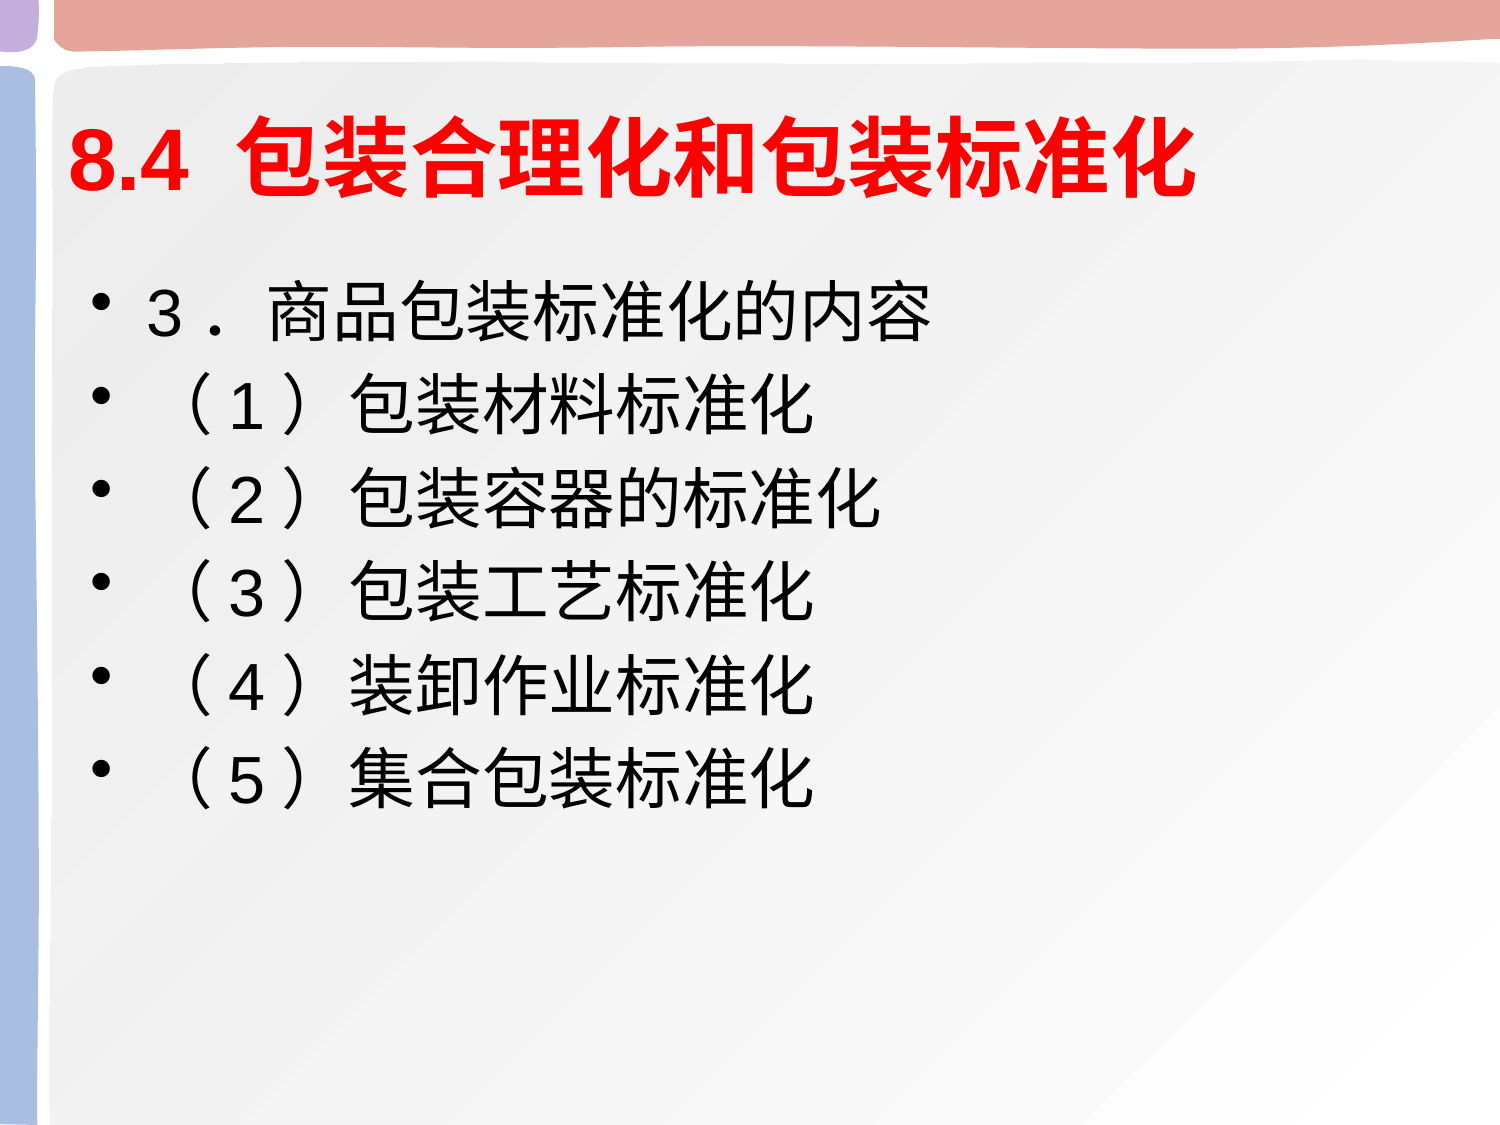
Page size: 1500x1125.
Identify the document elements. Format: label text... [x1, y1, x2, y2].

title 8.4 包装合理化和包装标准化 [52, 77, 1371, 234]
list 3．商品包装标准化的内容 （1）包装材料标准化 （2）包装容器的标准化 （3）包装工艺标准化 （4）装卸作业标准化 （5）集合包装标准化 [74, 262, 1426, 1006]
